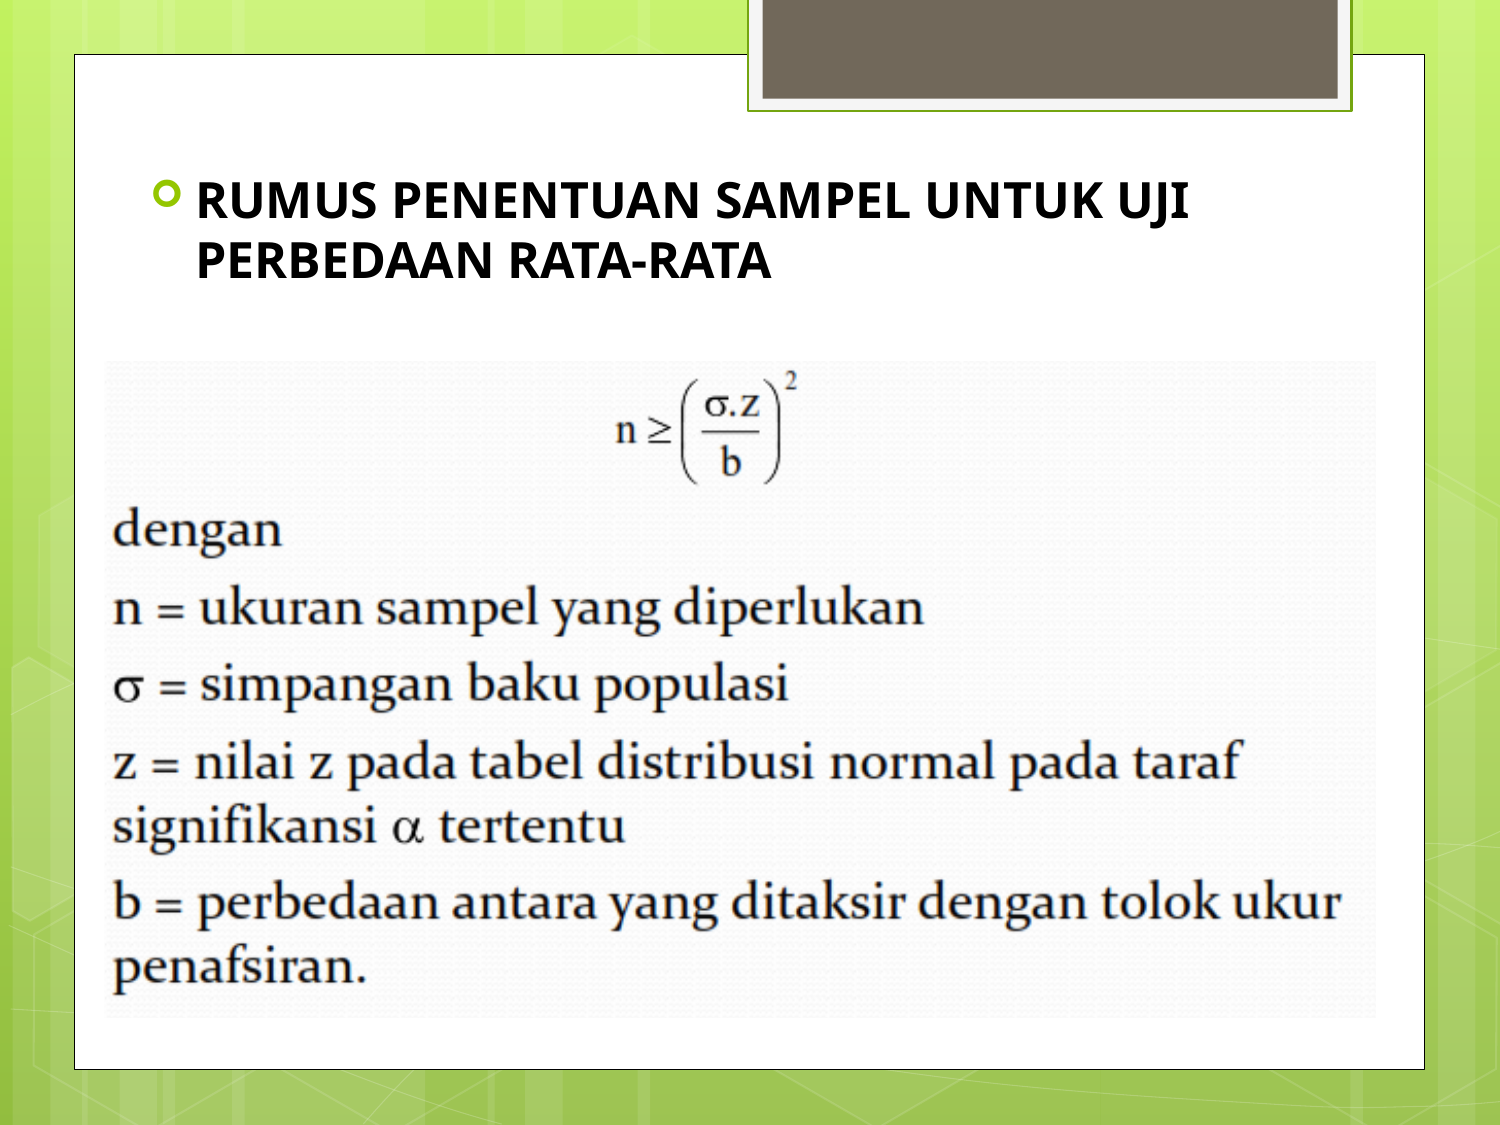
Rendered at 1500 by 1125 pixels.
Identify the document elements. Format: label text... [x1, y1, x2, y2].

picture [104, 361, 1377, 1018]
list RUMUS PENENTUAN SAMPEL UNTUK UJI PERBEDAAN RATA-RATA [123, 160, 1400, 1059]
